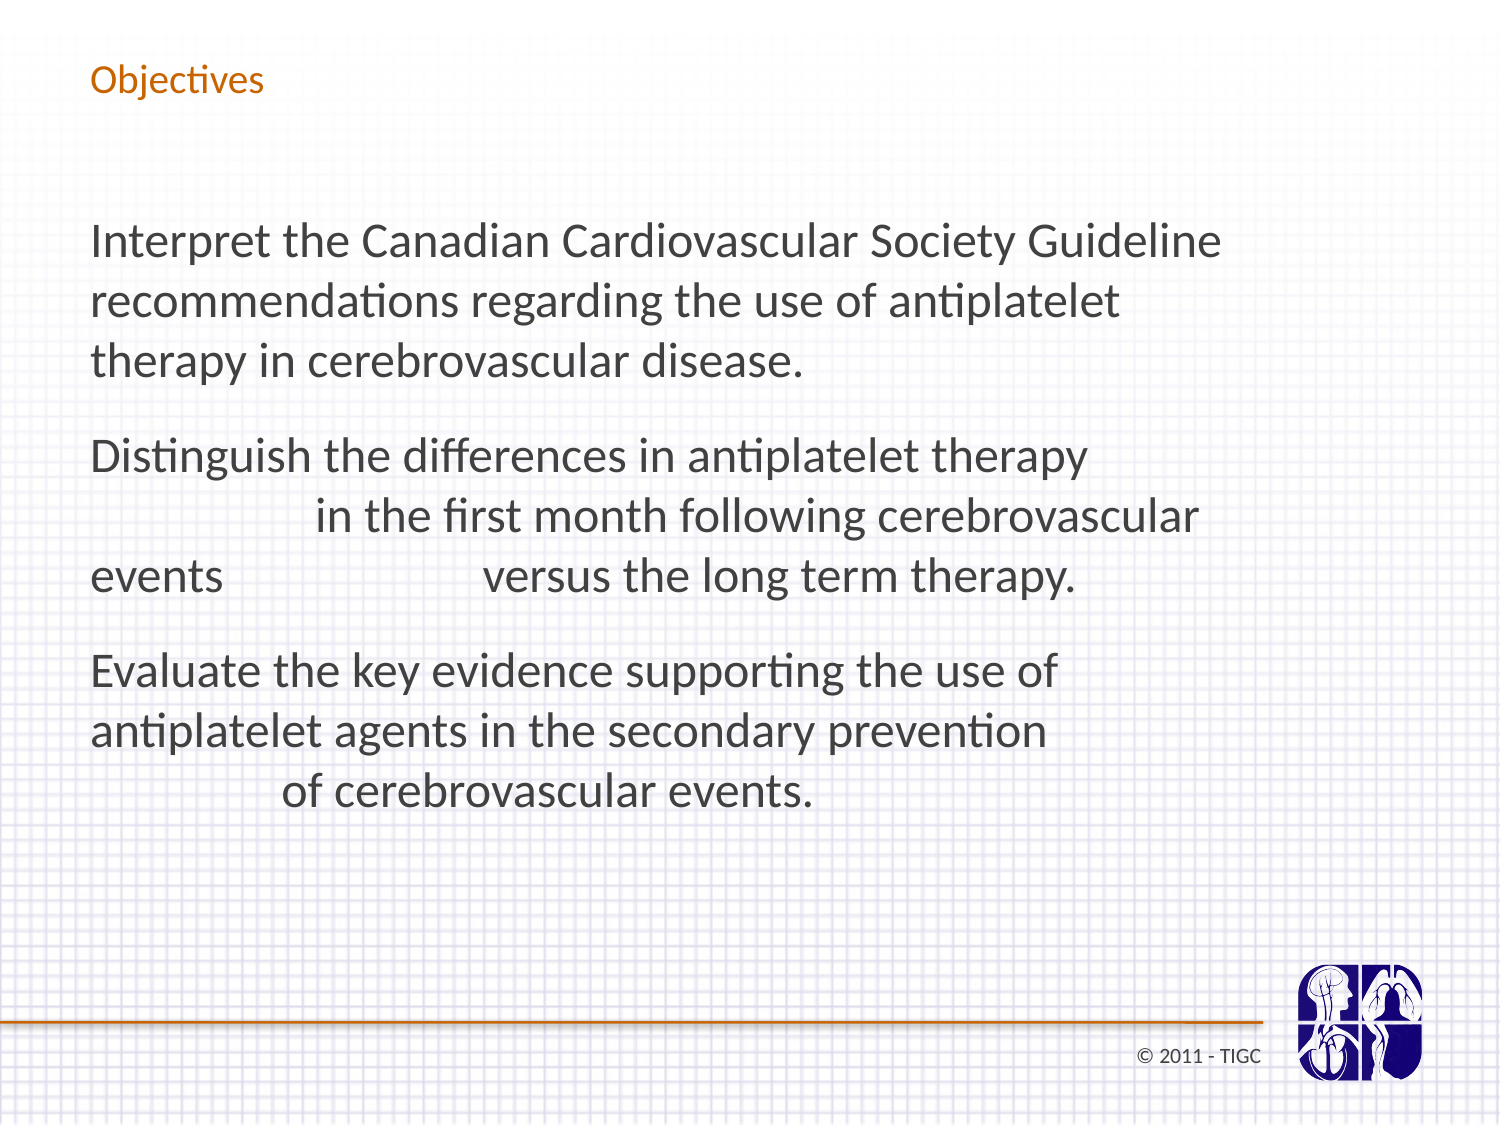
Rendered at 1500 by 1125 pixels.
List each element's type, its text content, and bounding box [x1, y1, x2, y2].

picture [0, 0, 1500, 1125]
list Interpret the Canadian Cardiovascular Society Guideline recommendations regarding the use of antiplatelet therapy in cerebrovascular disease. Distinguish the differences in antiplatelet therapy in the first month following cerebrovascular events versus the long term therapy. Evaluate the key evidence supporting the use of antiplatelet agents in the secondary prevention of cerebrovascular events. [75, 200, 1300, 1005]
title Objectives [75, 45, 1425, 161]
footer © 2011 - TIGC [801, 1024, 1277, 1085]
